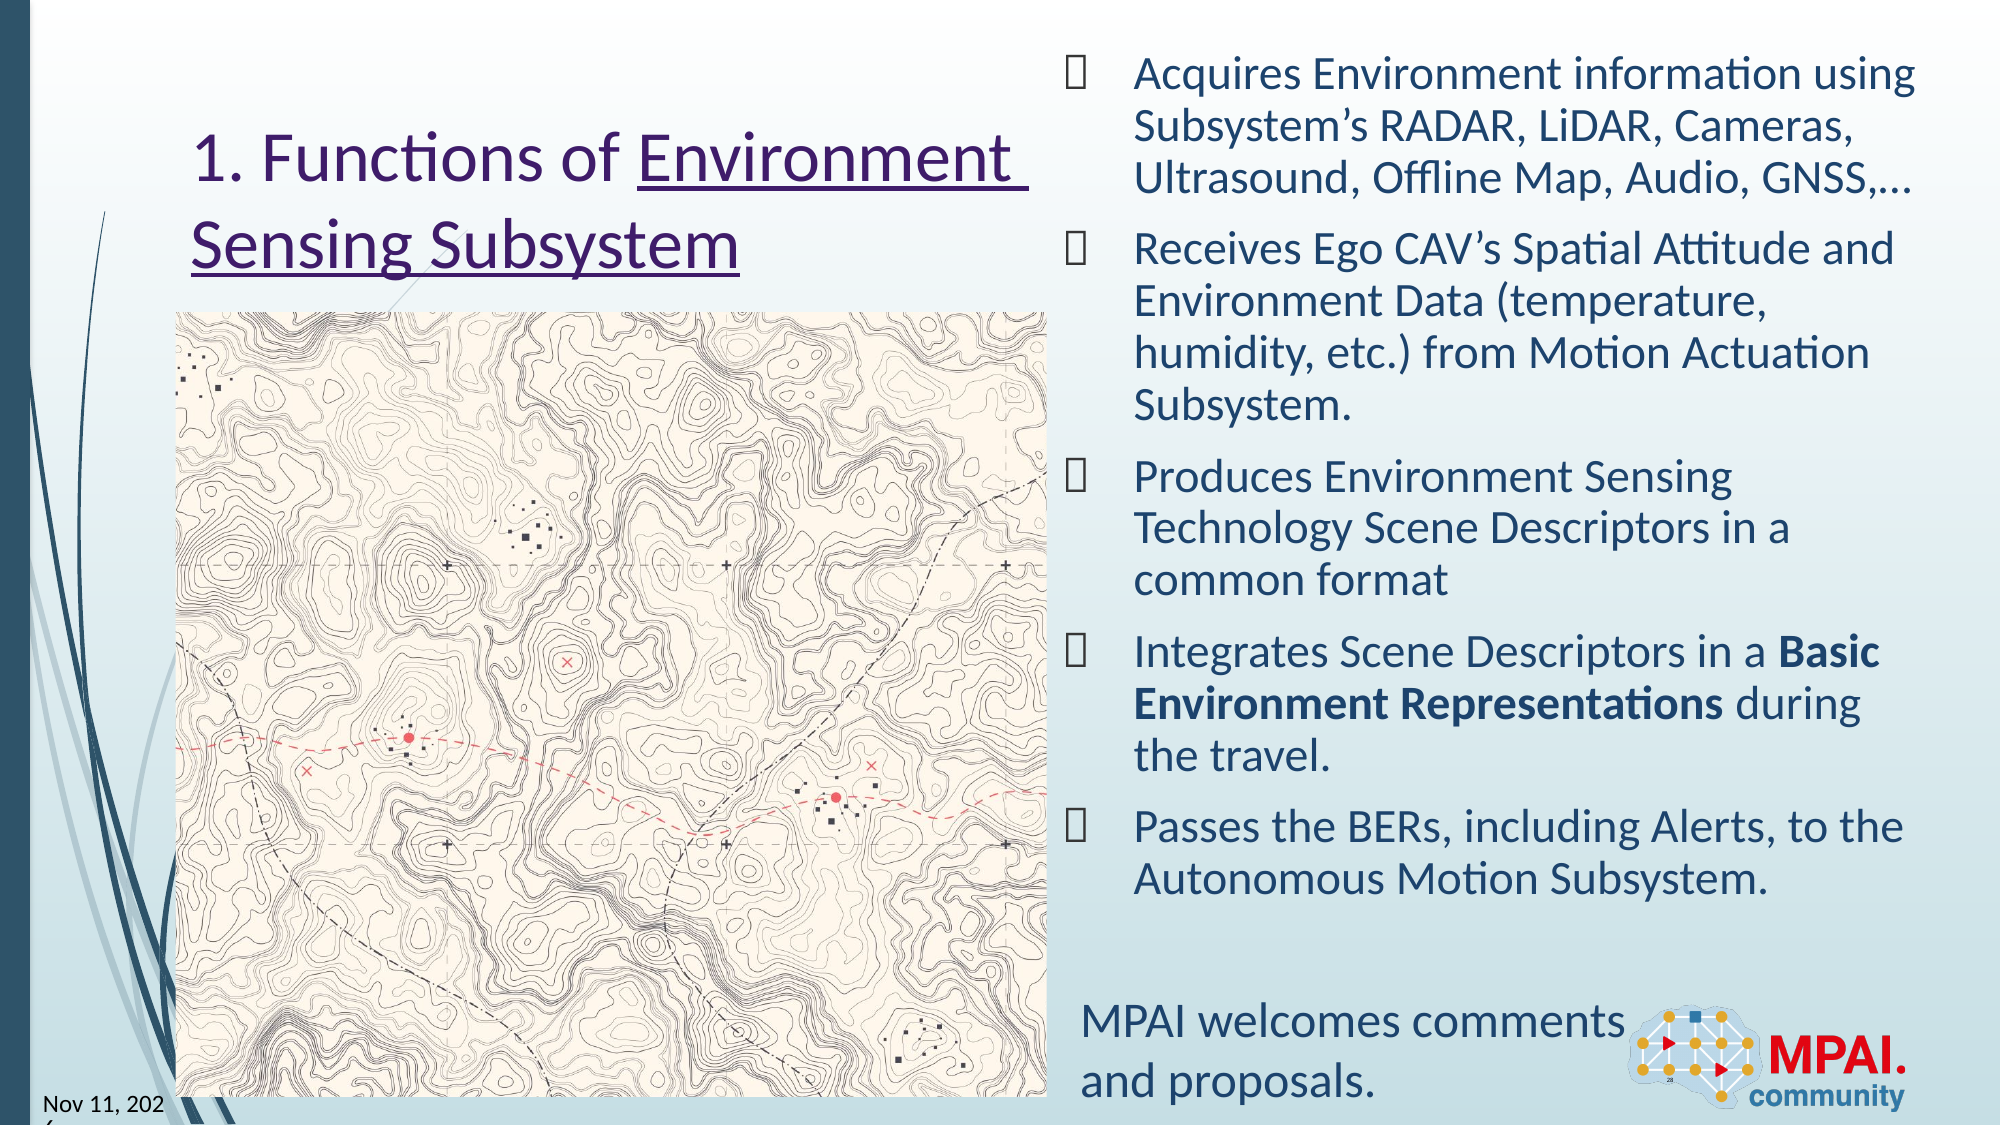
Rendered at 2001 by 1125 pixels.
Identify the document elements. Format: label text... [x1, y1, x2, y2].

picture [1623, 1081, 1909, 1120]
picture [175, 312, 1047, 1097]
title 1. Functions of Environment Sensing Subsystem [175, 102, 1046, 312]
slide_number 23-Aug-1 [28, 1080, 192, 1125]
list Acquires Environment information using Subsystem’s RADAR, LiDAR, Cameras, Ultrasound, Offline Map, Audio, GNSS,… Receives Ego CAV’s Spatial Attitude and Environment Data (temperature, humidity, etc.) from Motion Actuation Subsystem. Produces Environment Sensing Technology Scene Descriptors in a common format Integrates Scene Descriptors in a Basic Environment Representations during the travel. Passes the BERs, including Alerts, to the Autonomous Motion Subsystem. [1046, 40, 1939, 958]
slide_number 28 [1652, 1081, 1744, 1085]
text_box MPAI welcomes comments and proposals. [1065, 979, 1964, 1081]
